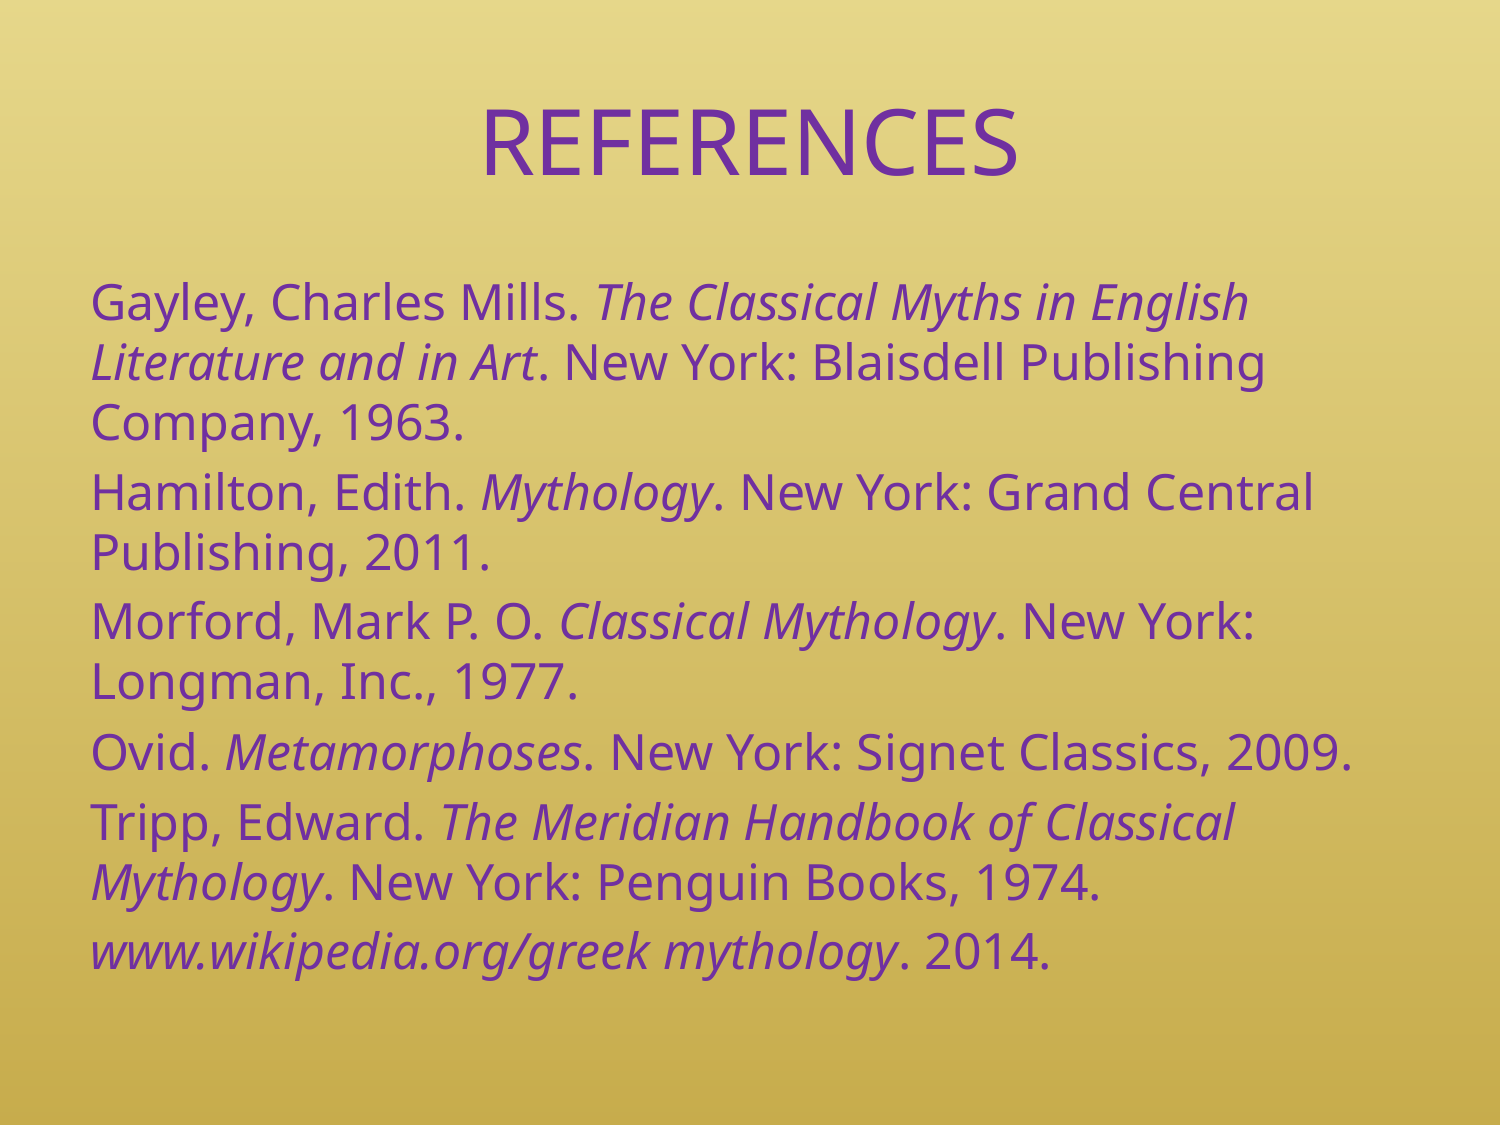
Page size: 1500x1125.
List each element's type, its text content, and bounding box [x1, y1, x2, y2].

title REFERENCES [75, 45, 1425, 233]
list Gayley, Charles Mills. The Classical Myths in English Literature and in Art. New York: Blaisdell Publishing Company, 1963. Hamilton, Edith. Mythology. New York: Grand Central Publishing, 2011. Morford, Mark P. O. Classical Mythology. New York: Longman, Inc., 1977. Ovid. Metamorphoses. New York: Signet Classics, 2009. Tripp, Edward. The Meridian Handbook of Classical Mythology. New York: Penguin Books, 1974. www.wikipedia.org/greek mythology. 2014. [75, 262, 1425, 1005]
